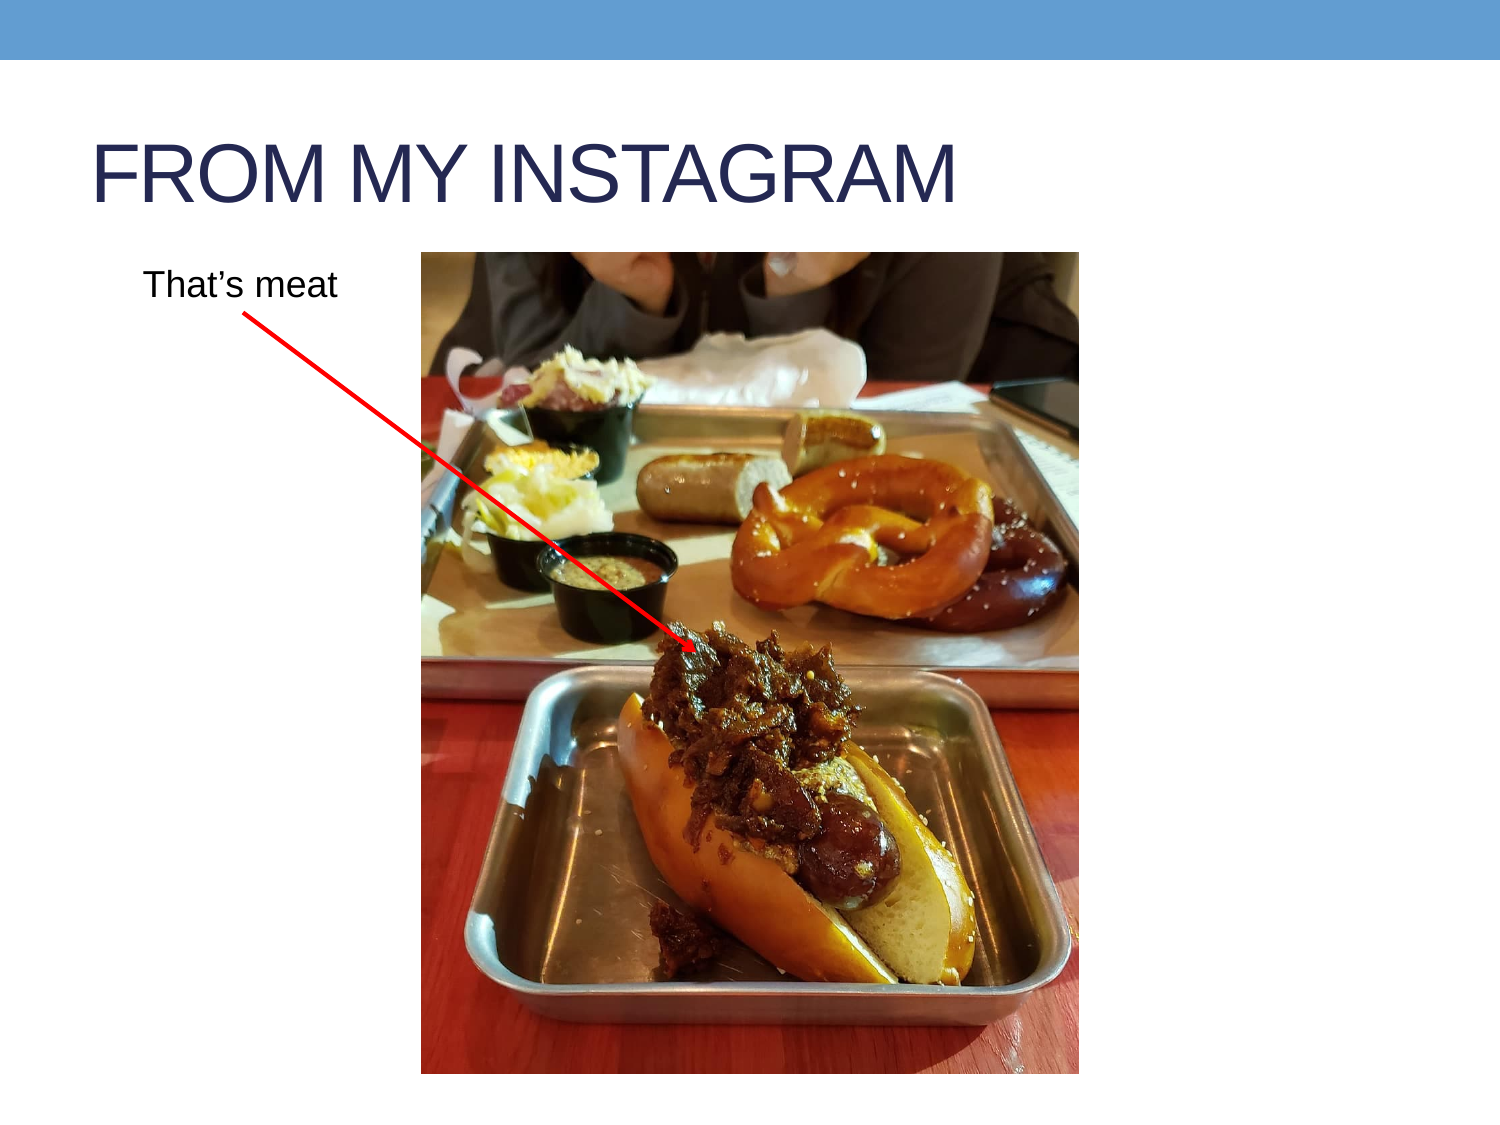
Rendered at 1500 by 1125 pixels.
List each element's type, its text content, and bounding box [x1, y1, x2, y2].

picture [421, 252, 1079, 1075]
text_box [242, 313, 697, 653]
title FROM MY INSTAGRAM [75, 87, 1425, 250]
text_box That’s meat [127, 252, 358, 313]
